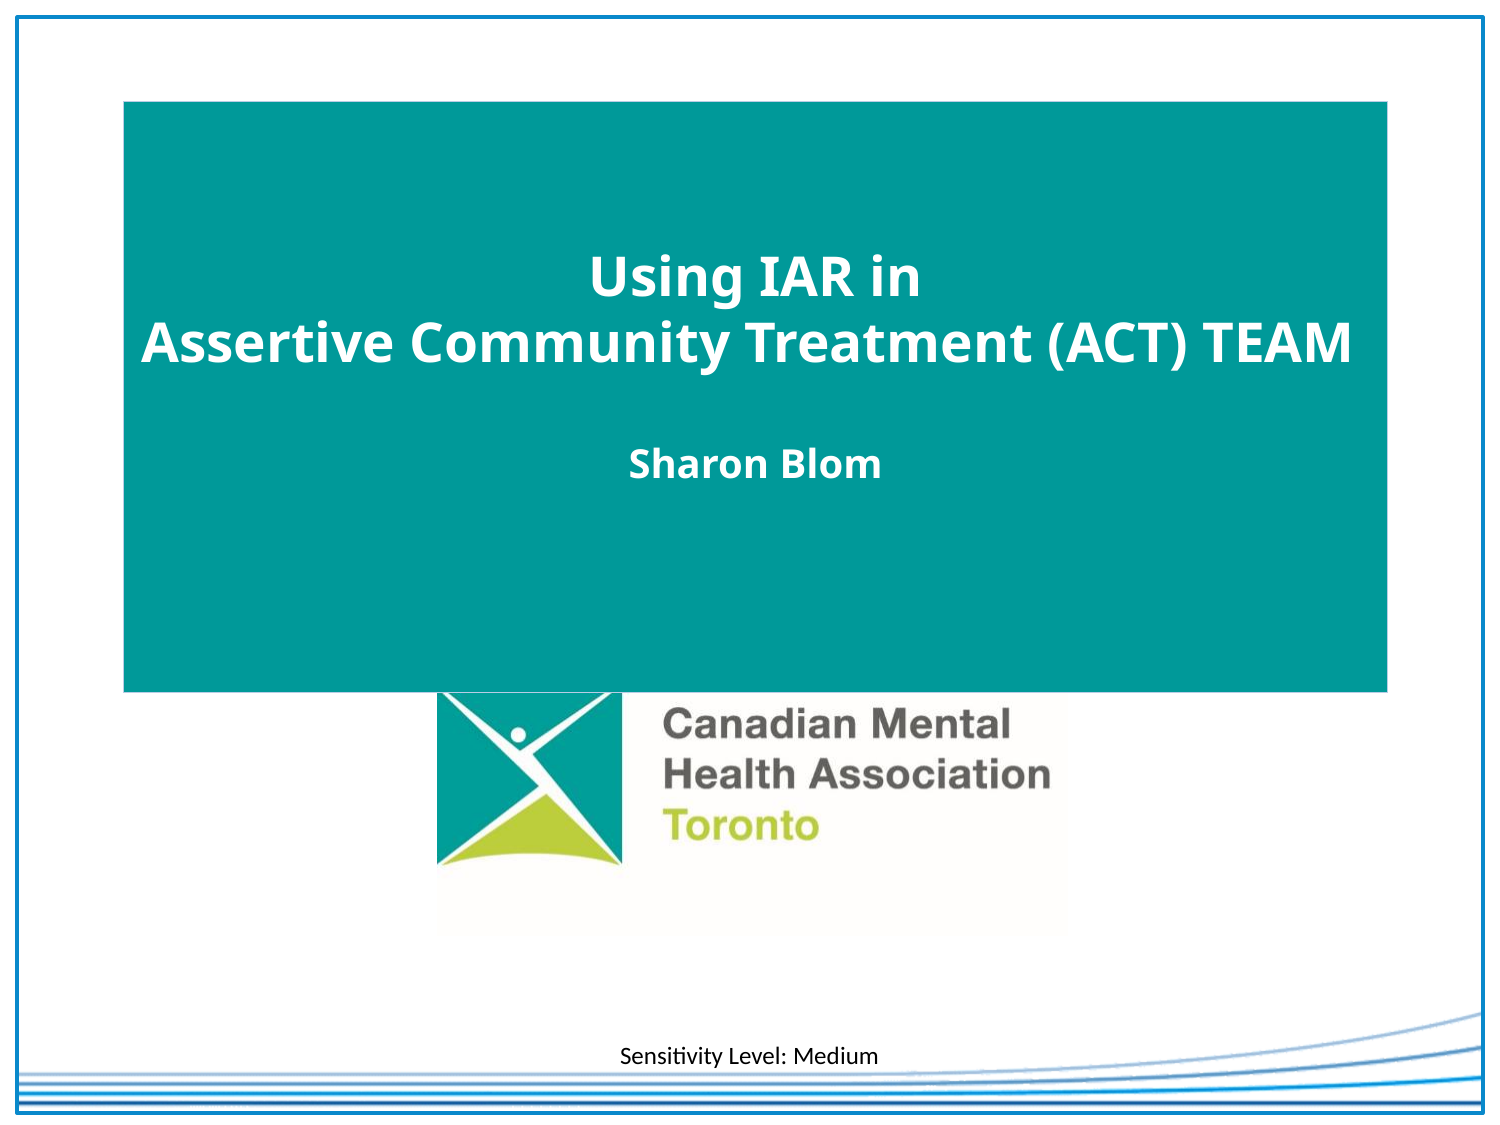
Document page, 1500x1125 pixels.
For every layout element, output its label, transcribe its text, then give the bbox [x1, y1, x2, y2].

picture [20, 1005, 1480, 1108]
title Using IAR in Assertive Community Treatment (ACT) TEAM Sharon Blom [123, 101, 1388, 693]
picture [437, 693, 1068, 936]
